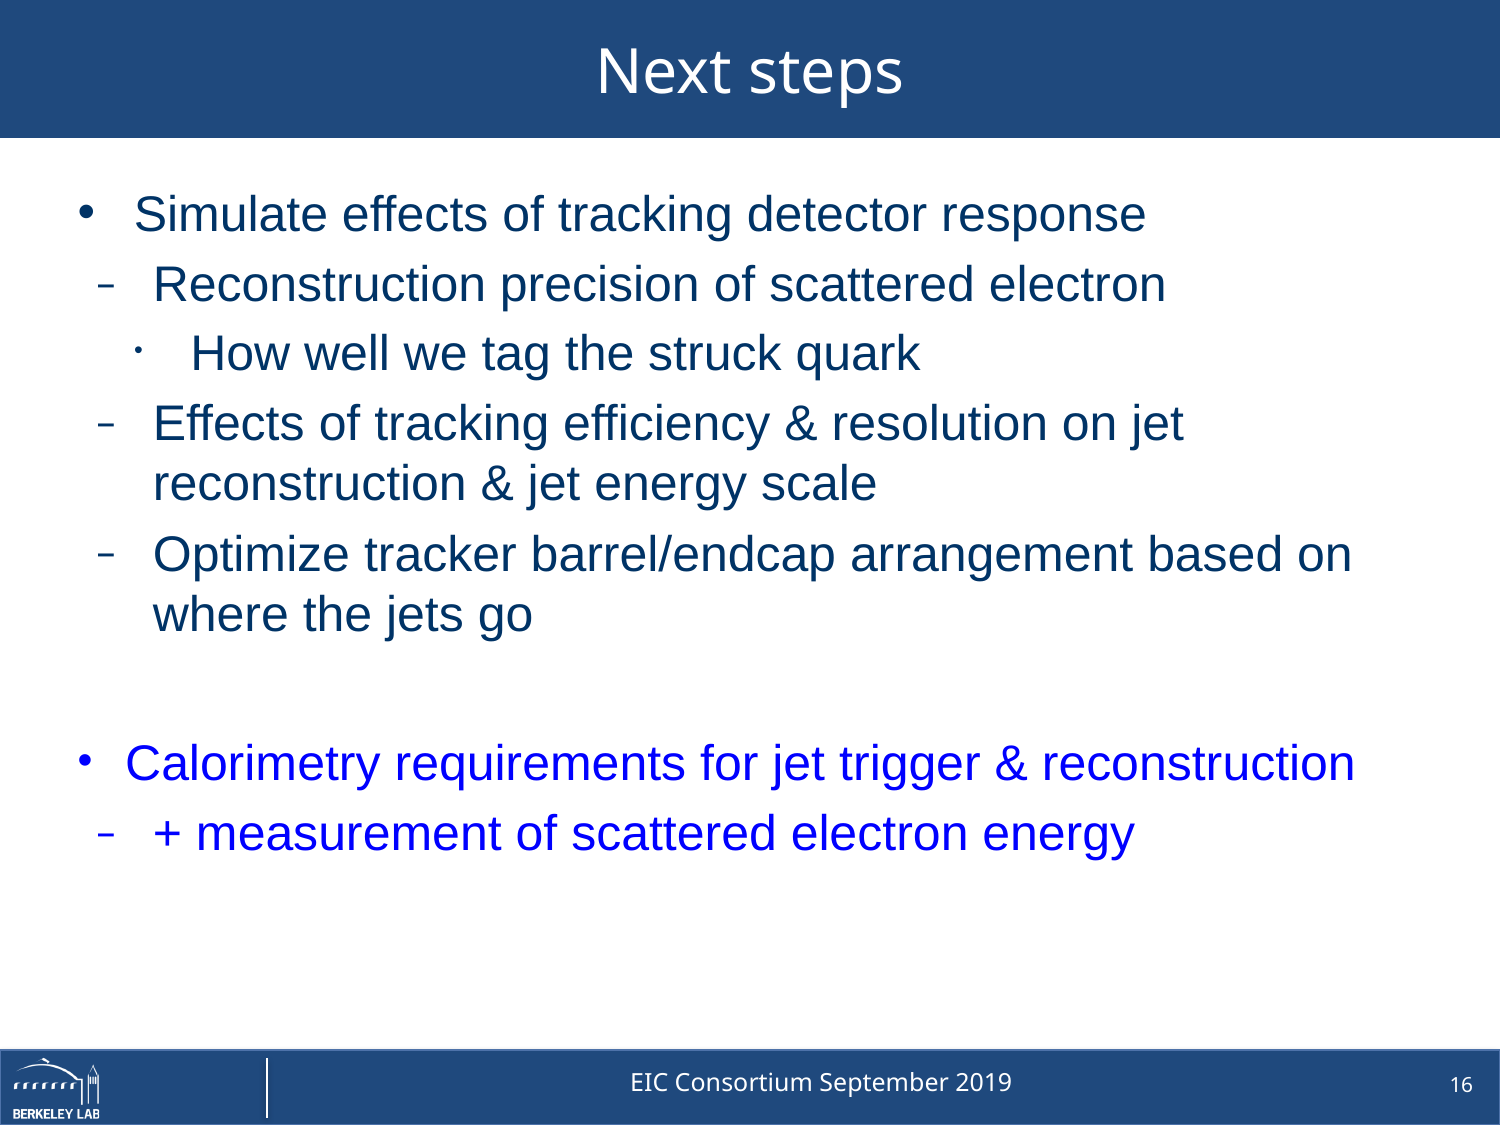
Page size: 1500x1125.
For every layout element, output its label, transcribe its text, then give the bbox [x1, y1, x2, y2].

list Simulate effects of tracking detector response Reconstruction precision of scattered electron How well we tag the struck quark Effects of tracking efficiency & resolution on jet reconstruction & jet energy scale Optimize tracker barrel/endcap arrangement based on where the jets go Calorimetry requirements for jet trigger & reconstruction + measurement of scattered electron energy [62, 174, 1433, 939]
title Next steps [0, 0, 1500, 138]
